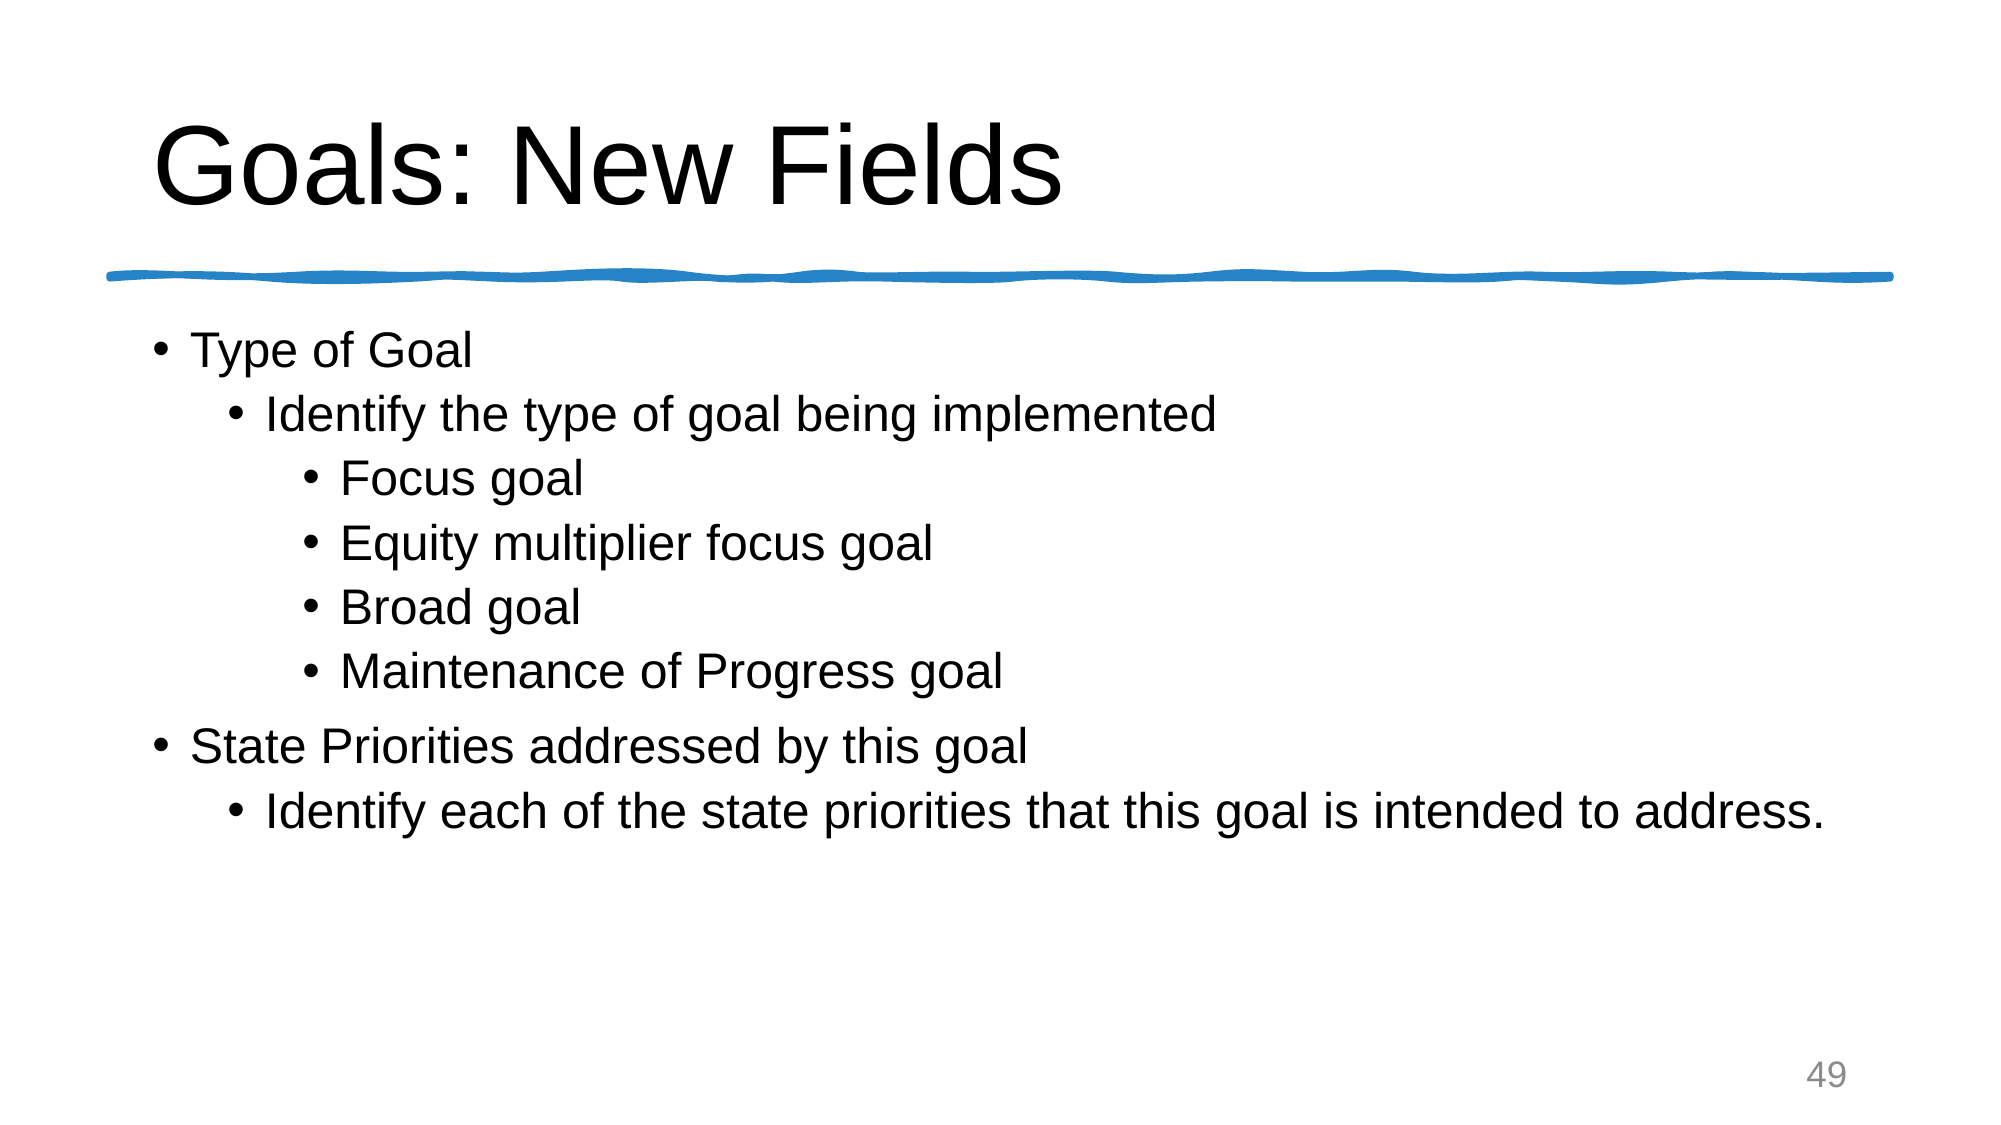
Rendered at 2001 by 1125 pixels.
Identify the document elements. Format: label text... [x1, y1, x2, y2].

list Type of Goal Identify the type of goal being implemented Focus goal Equity multiplier focus goal Broad goal Maintenance of Progress goal State Priorities addressed by this goal Identify each of the state priorities that this goal is intended to address. [137, 316, 1863, 1014]
title Goals: New Fields [137, 59, 1863, 276]
text_box [108, 270, 1892, 283]
slide_number 49 [1412, 1042, 1863, 1103]
